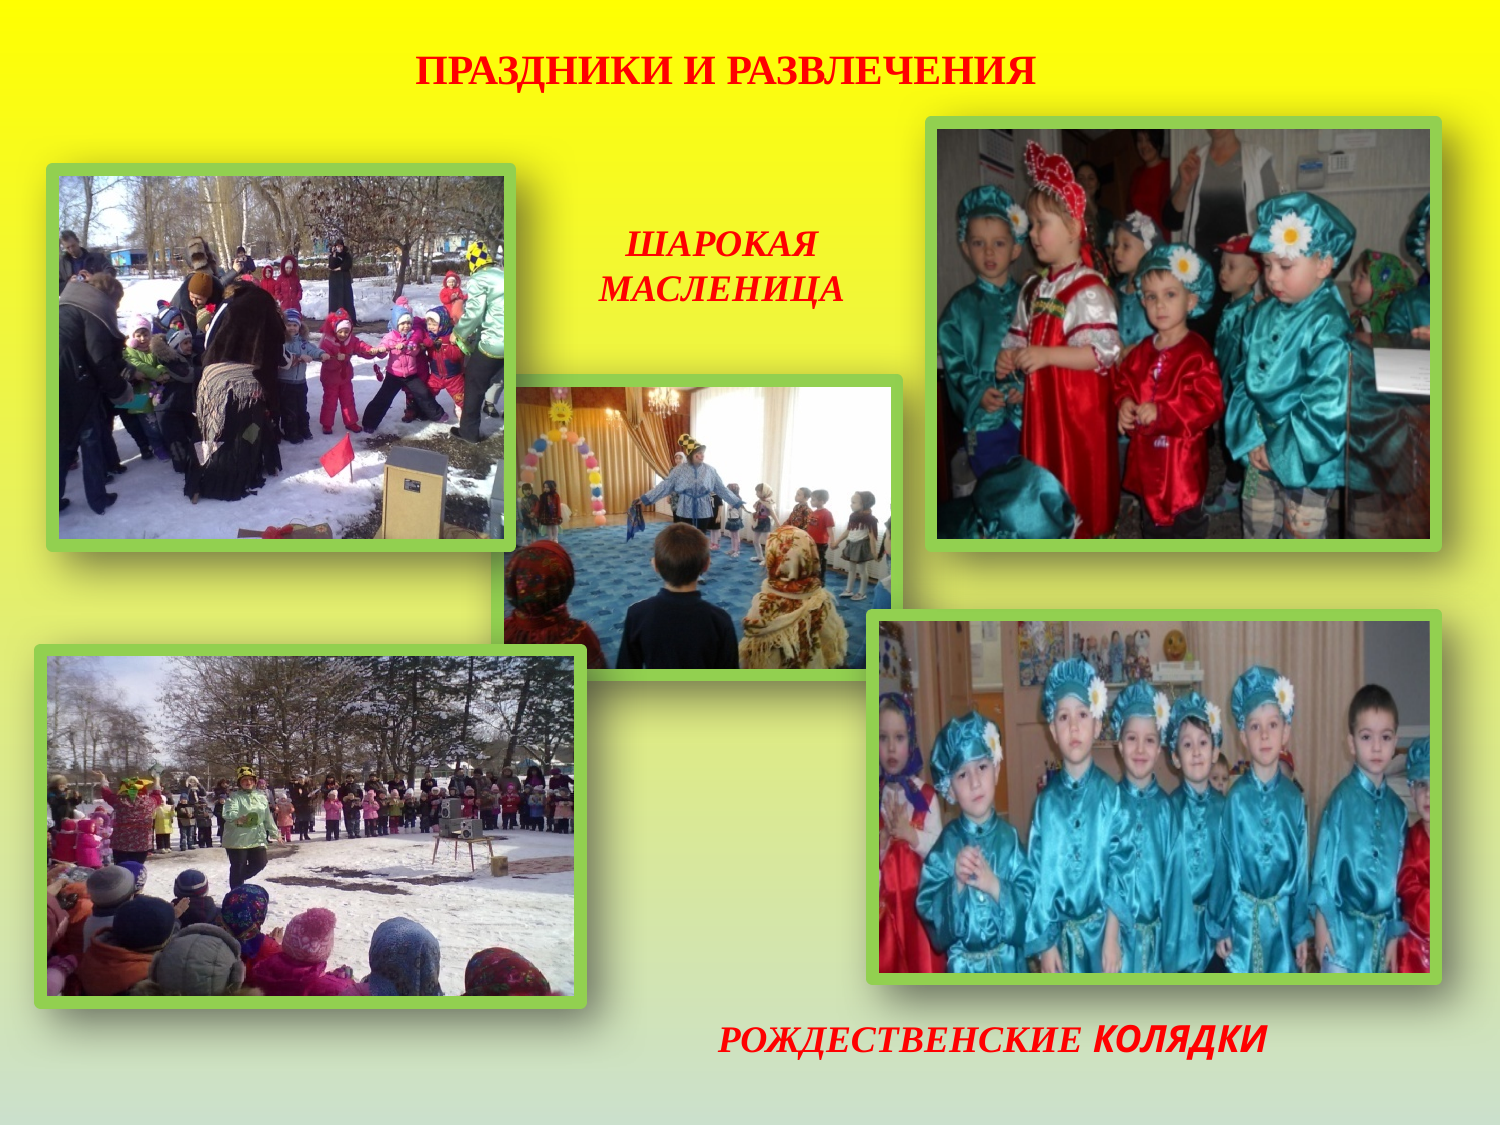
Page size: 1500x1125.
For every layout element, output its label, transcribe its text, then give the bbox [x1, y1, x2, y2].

picture [46, 175, 1430, 997]
text_box РОЖДЕСТВЕНСКИЕ КОЛЯДКИ [703, 1007, 1395, 1068]
picture [937, 128, 1430, 540]
text_box ШАРОКАЯ МАСЛЕНИЦА [574, 210, 870, 316]
text_box Историко- культурное направление [573, 189, 900, 193]
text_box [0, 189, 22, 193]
text_box ПРАЗДНИКИ И РАЗВЛЕЧЕНИЯ [46, 35, 1406, 100]
